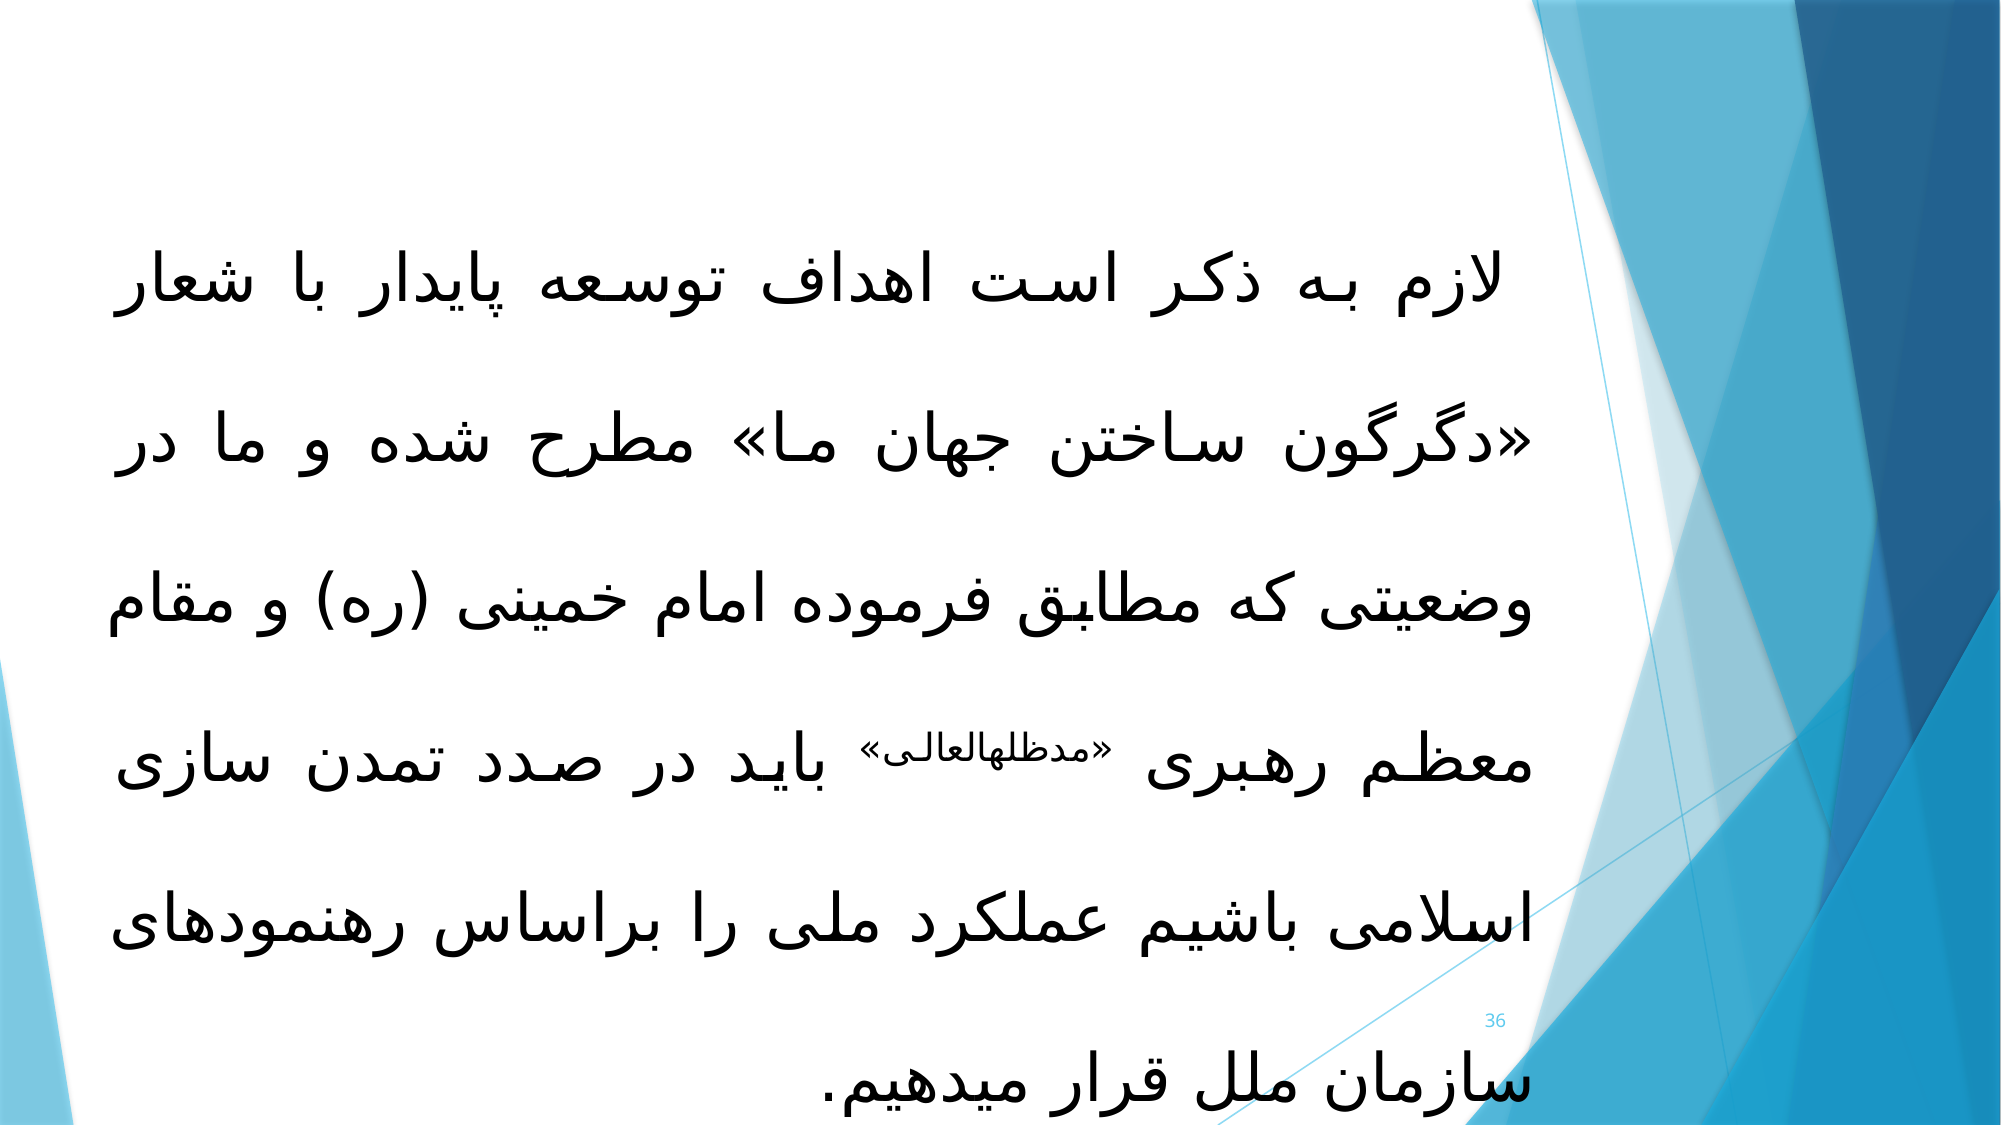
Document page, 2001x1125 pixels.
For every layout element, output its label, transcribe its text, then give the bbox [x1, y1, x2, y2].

slide_number 36 [1409, 991, 1522, 1051]
text_box لازم به ذکر است اهداف توسعه پایدار با شعار «دگرگون ساختن جهان ما» مطرح شده و ما در وضعیتی که مطابق فرموده امام خمینی (ره) و مقام معظم رهبری «مدظله­العالی» باید در صدد تمدن سازی اسلامی باشیم عملکرد ملی را براساس رهنمودهای سازمان ملل قرار می­دهیم. [90, 147, 1551, 1122]
